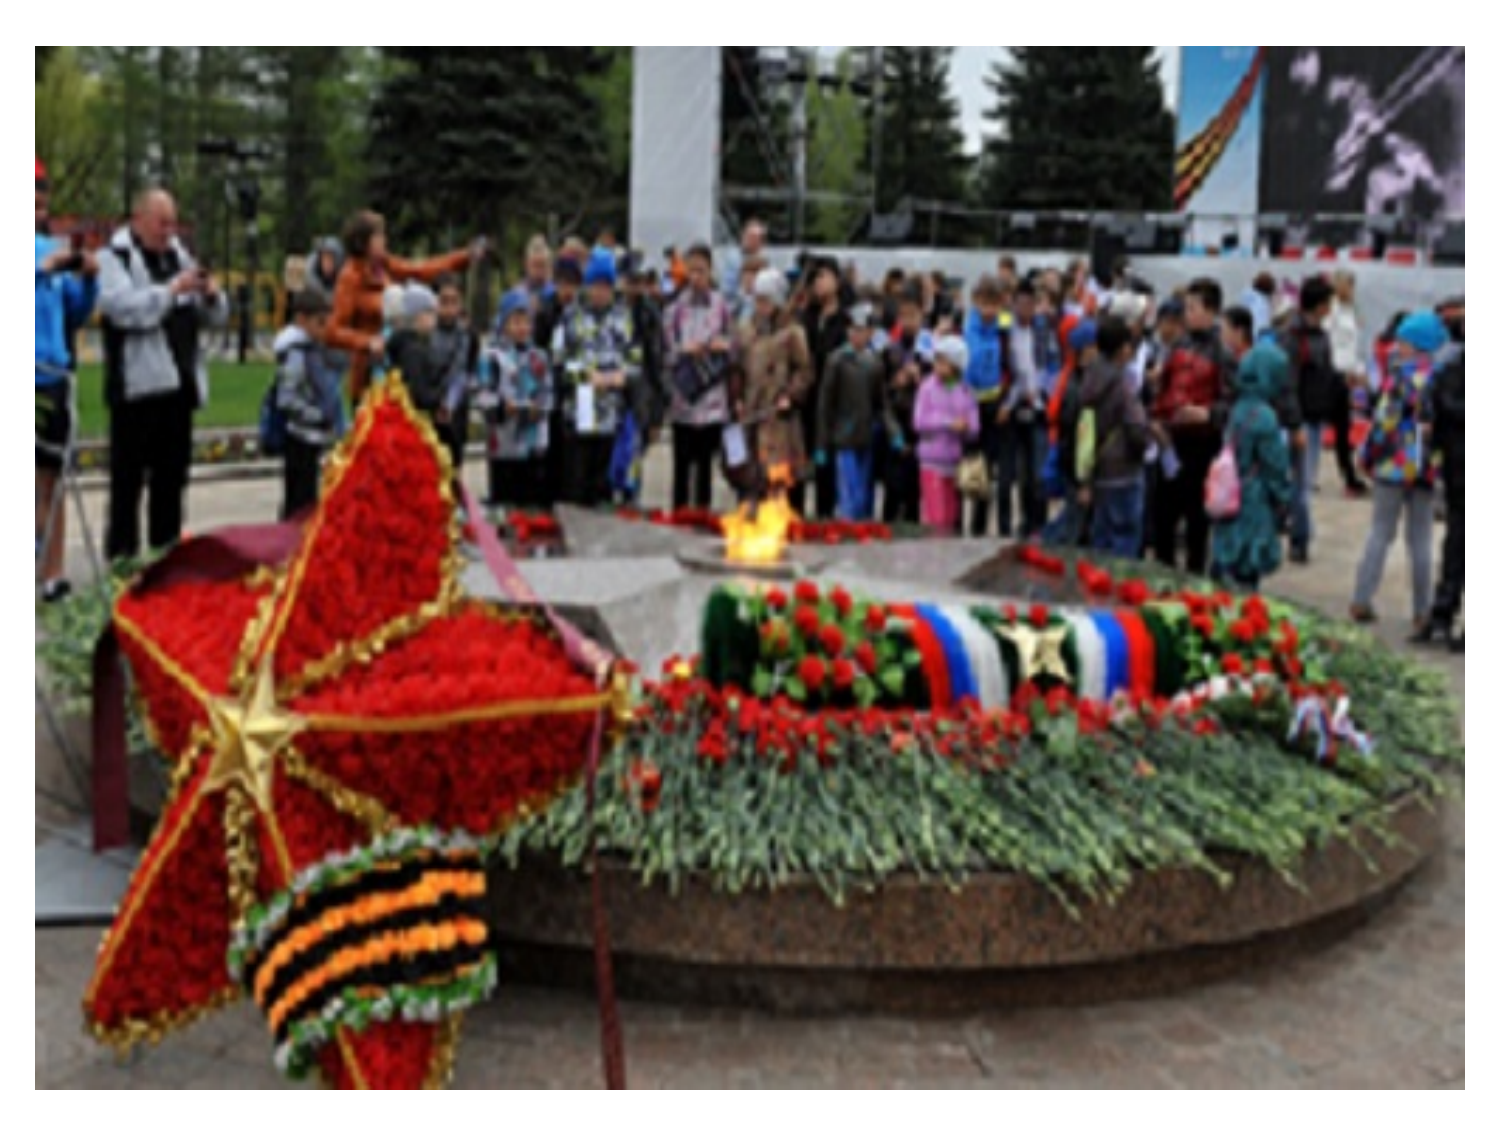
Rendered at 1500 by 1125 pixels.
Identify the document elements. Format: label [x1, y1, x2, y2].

list [34, 46, 1466, 1091]
